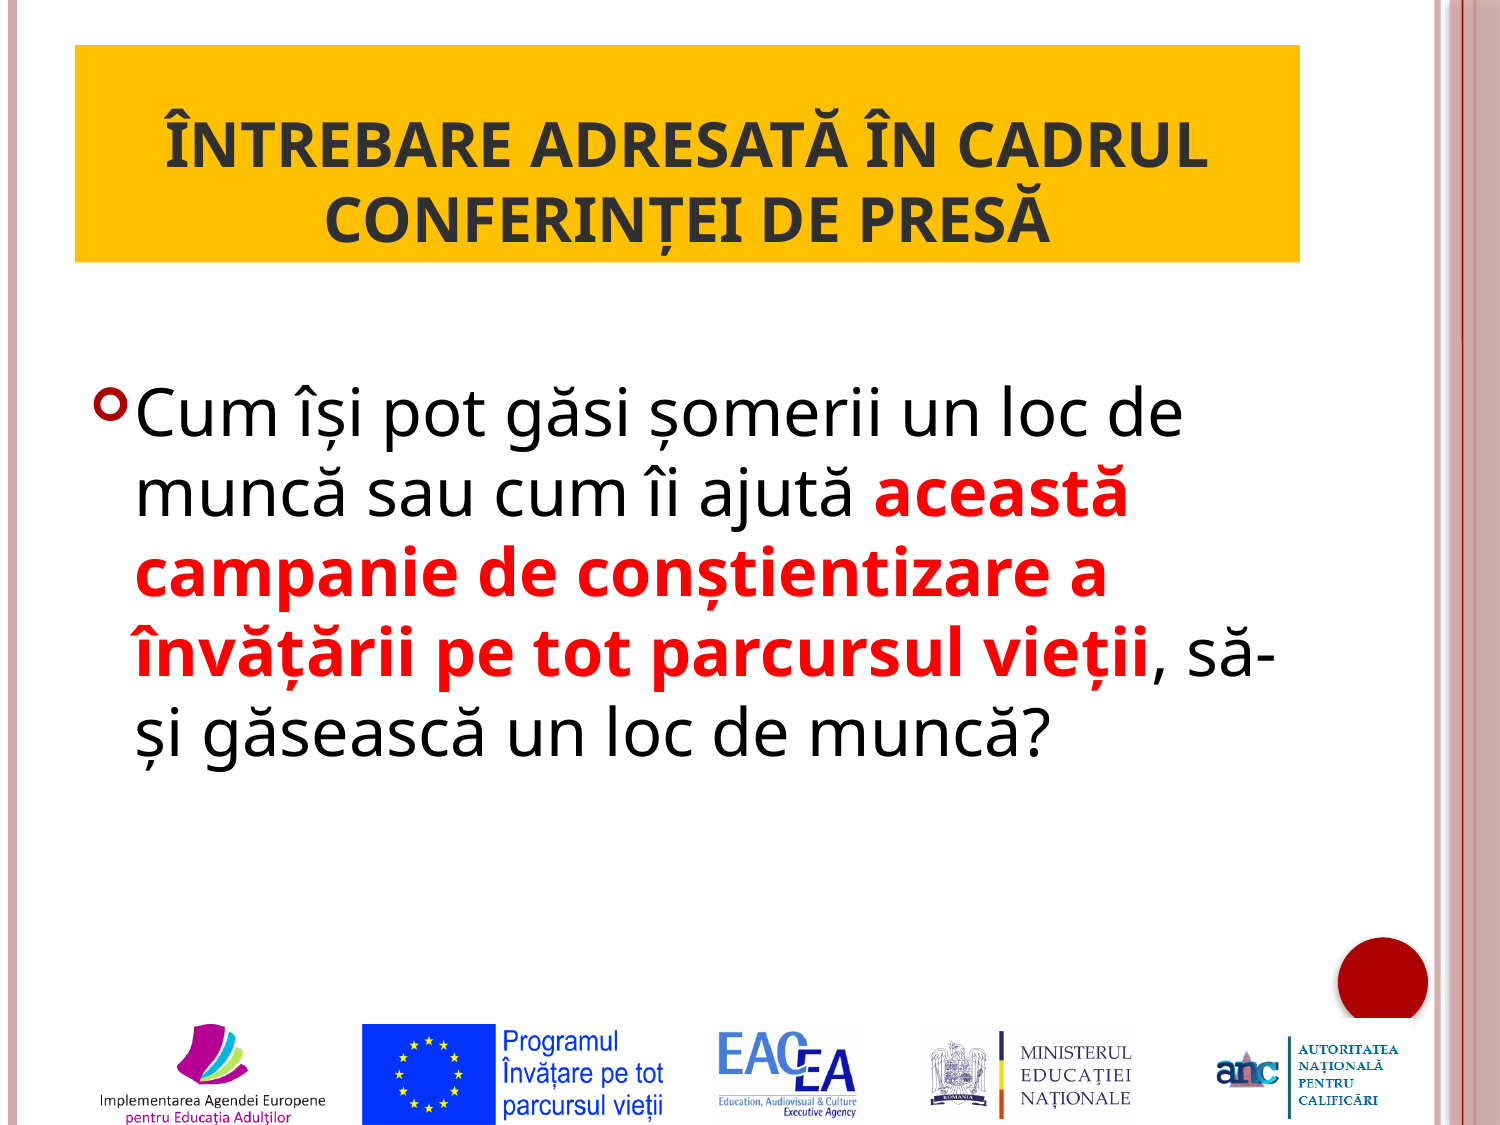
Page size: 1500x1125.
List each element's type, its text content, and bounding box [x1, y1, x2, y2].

picture [1198, 1018, 1413, 1125]
picture [362, 1062, 663, 1125]
list Cum îşi pot găsi şomerii un loc de muncă sau cum îi ajută această campanie de conştientizare a învăţării pe tot parcursul vieţii, să-şi găsească un loc de muncă? [75, 362, 1300, 1062]
picture [99, 1062, 325, 1125]
title Întrebare adresată în cadrul conferinţei de presă [75, 45, 1300, 263]
picture [712, 1062, 863, 1125]
